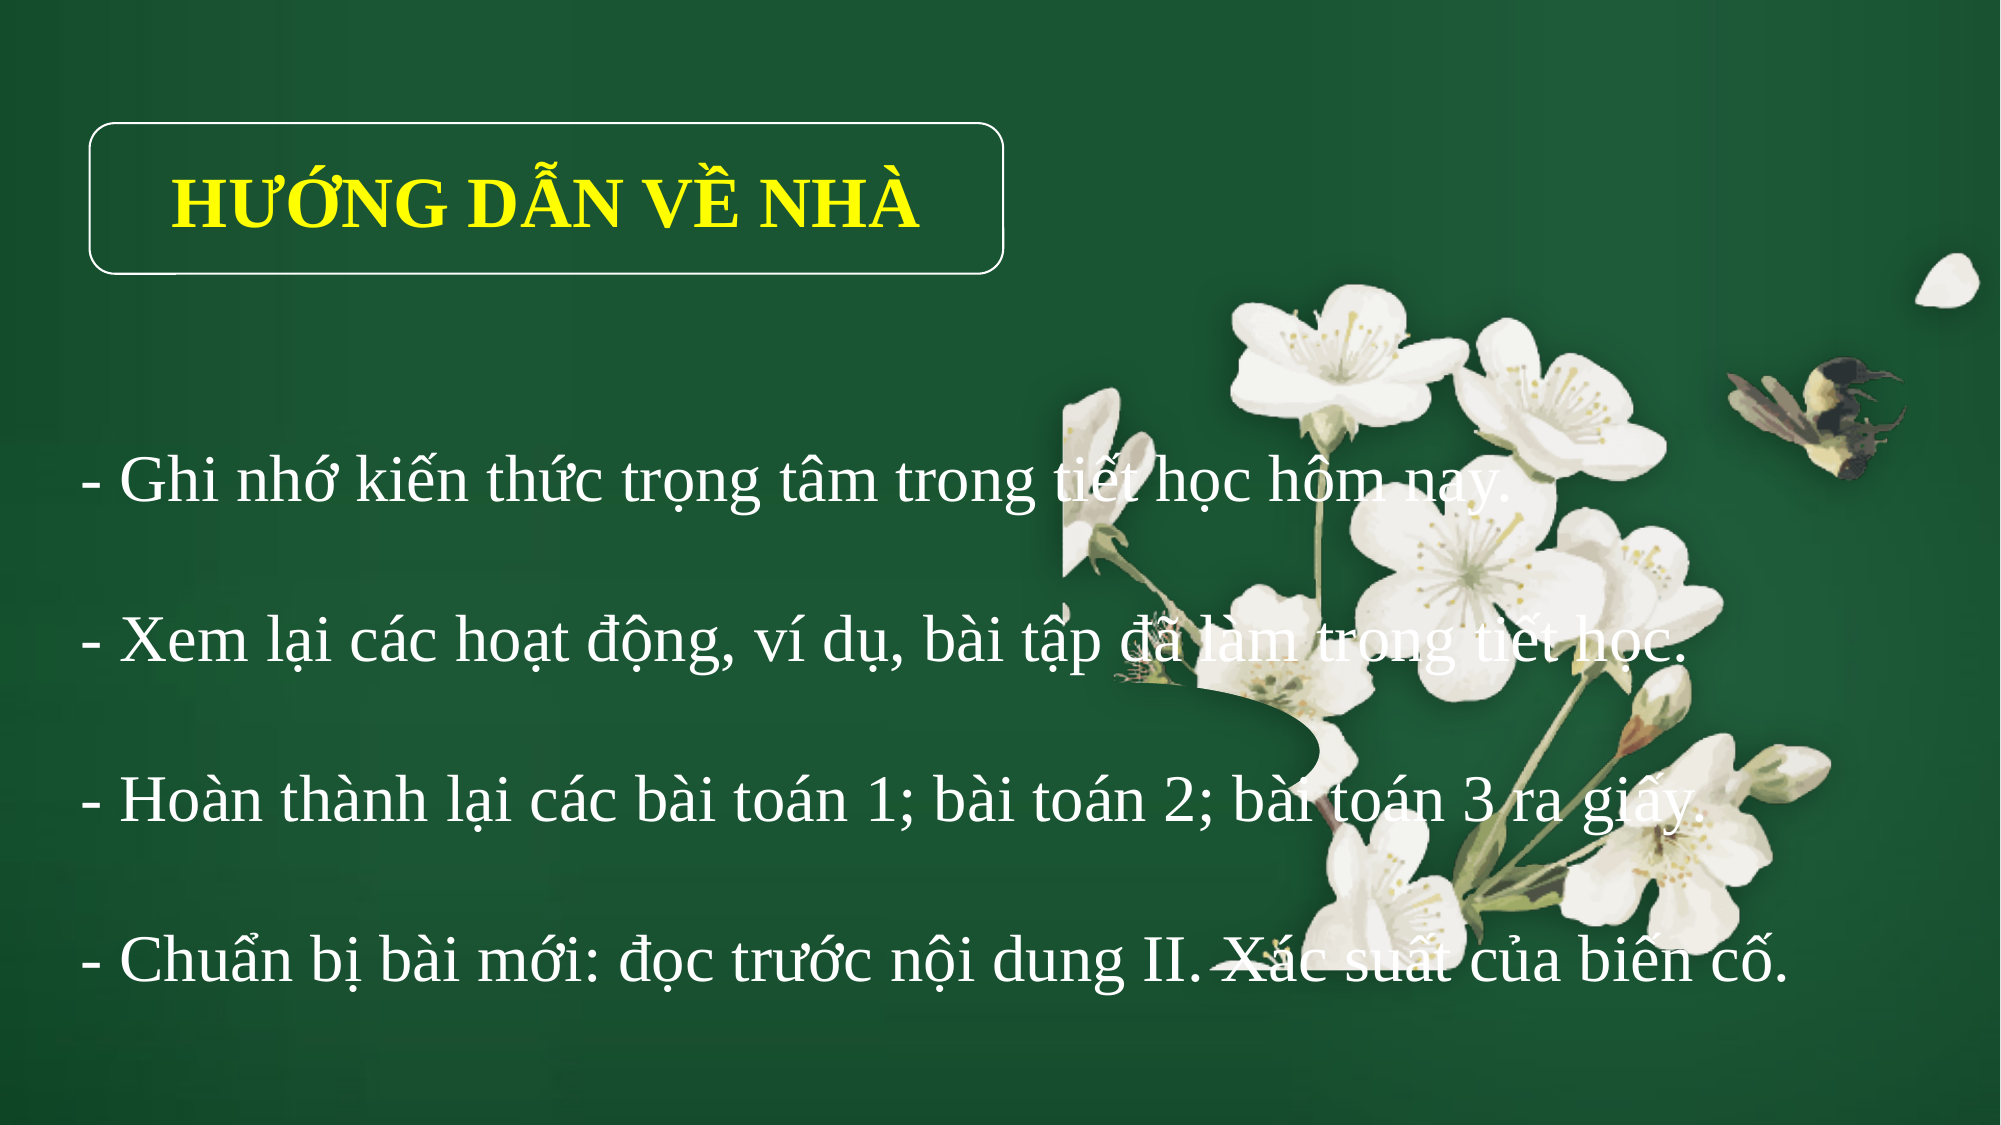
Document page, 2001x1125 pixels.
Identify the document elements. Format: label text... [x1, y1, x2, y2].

picture [0, 0, 2001, 1125]
text_box HƯỚNG DẪN VỀ NHÀ [88, 122, 1005, 275]
text_box - Ghi nhớ kiến thức trọng tâm trong tiết học hôm nay. - Xem lại các hoạt động, ví dụ, bài tập đã làm trong tiết học. - Hoàn thành lại các bài toán 1; bài toán 2; bài toán 3 ra giấy. - Chuẩn bị bài mới: đọc trước nội dung II. Xác suất của biến cố. [65, 347, 1237, 1002]
